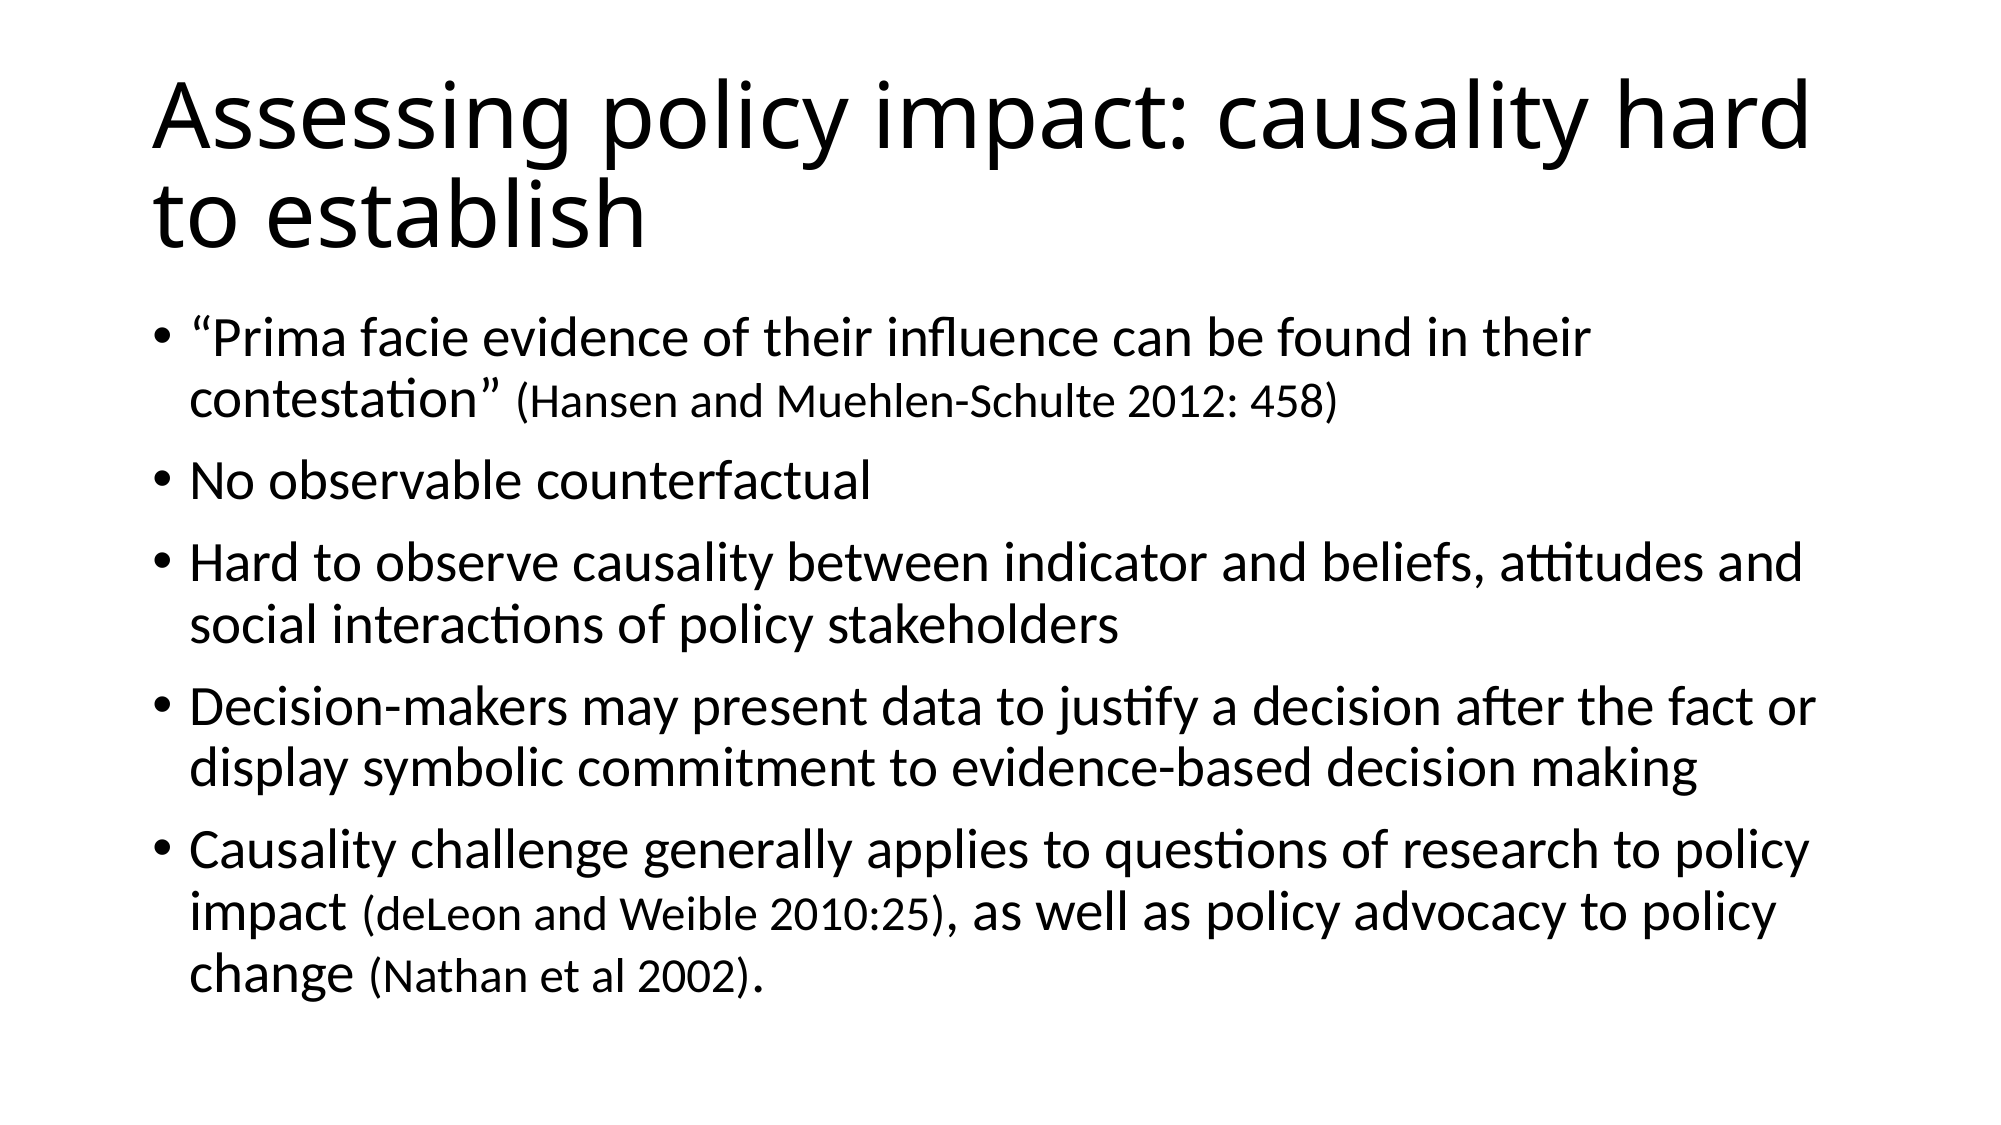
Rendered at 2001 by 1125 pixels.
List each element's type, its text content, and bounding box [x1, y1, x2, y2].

list “Prima facie evidence of their influence can be found in their contestation” (Hansen and Muehlen-Schulte 2012: 458) No observable counterfactual Hard to observe causality between indicator and beliefs, attitudes and social interactions of policy stakeholders Decision-makers may present data to justify a decision after the fact or display symbolic commitment to evidence-based decision making Causality challenge generally applies to questions of research to policy impact (deLeon and Weible 2010:25), as well as policy advocacy to policy change (Nathan et al 2002). [137, 299, 1863, 1014]
title Assessing policy impact: causality hard to establish [137, 59, 1863, 278]
